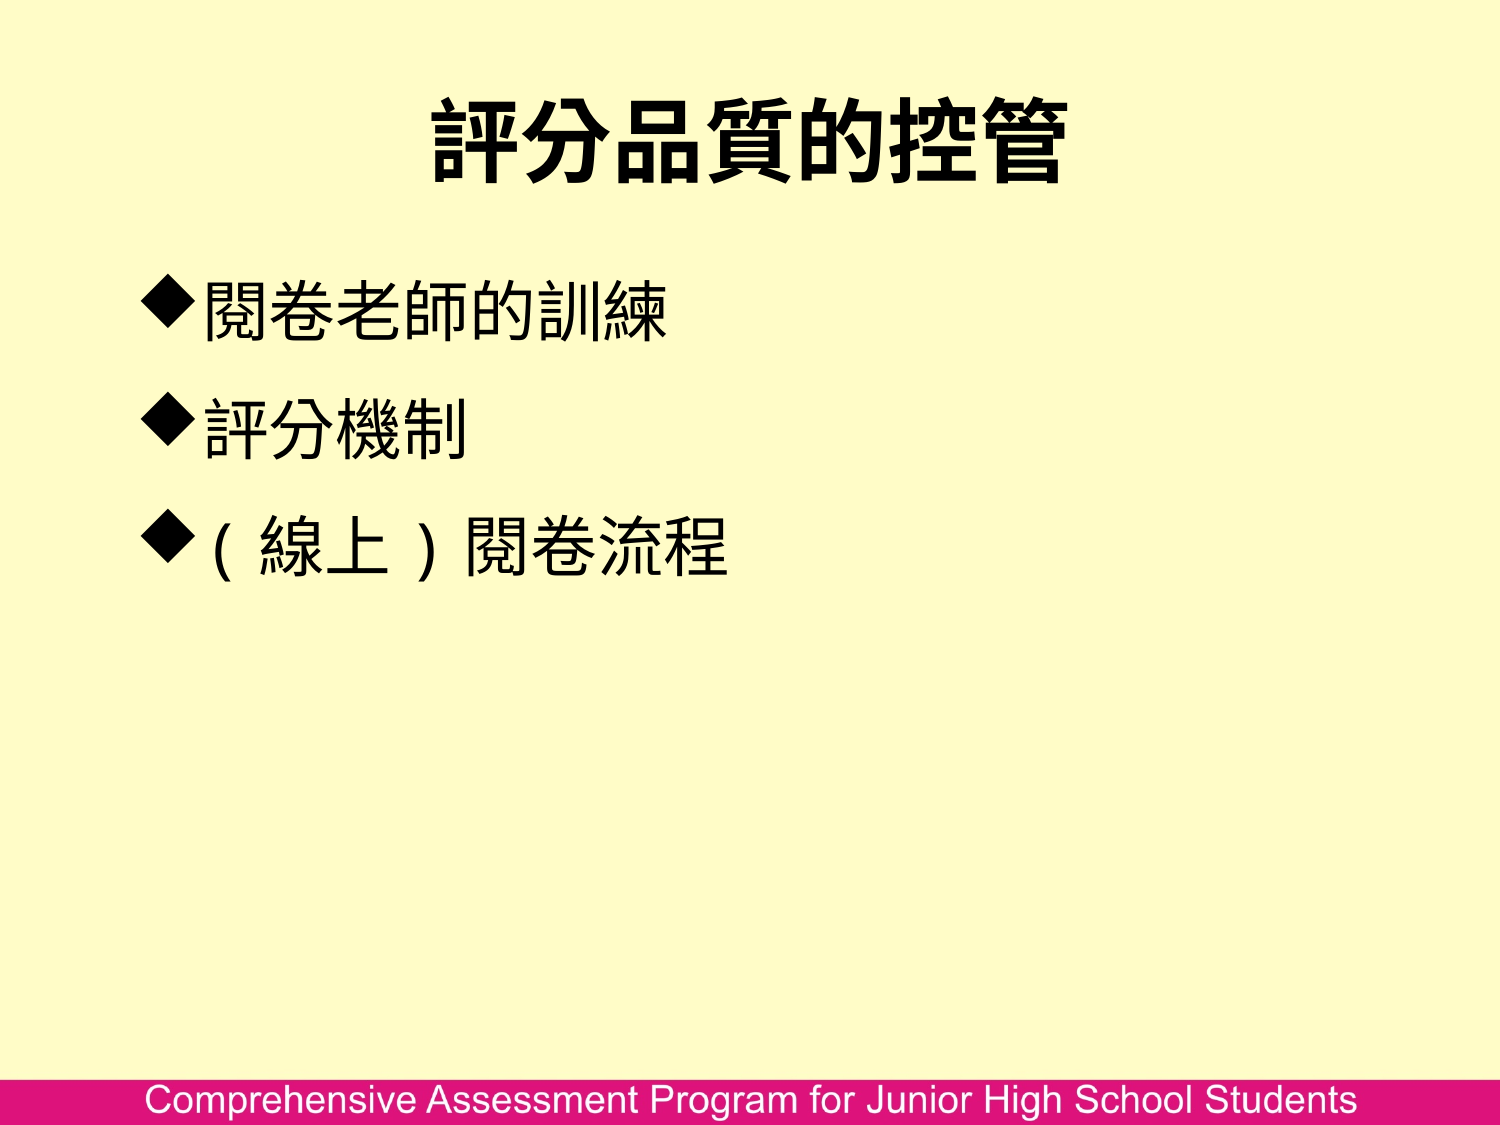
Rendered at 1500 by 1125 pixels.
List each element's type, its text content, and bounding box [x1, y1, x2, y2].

title 評分品質的控管 [74, 44, 1426, 233]
list 閱卷老師的訓練 評分機制 (線上)閱卷流程 [120, 262, 1471, 1048]
picture [0, 0, 1500, 1125]
